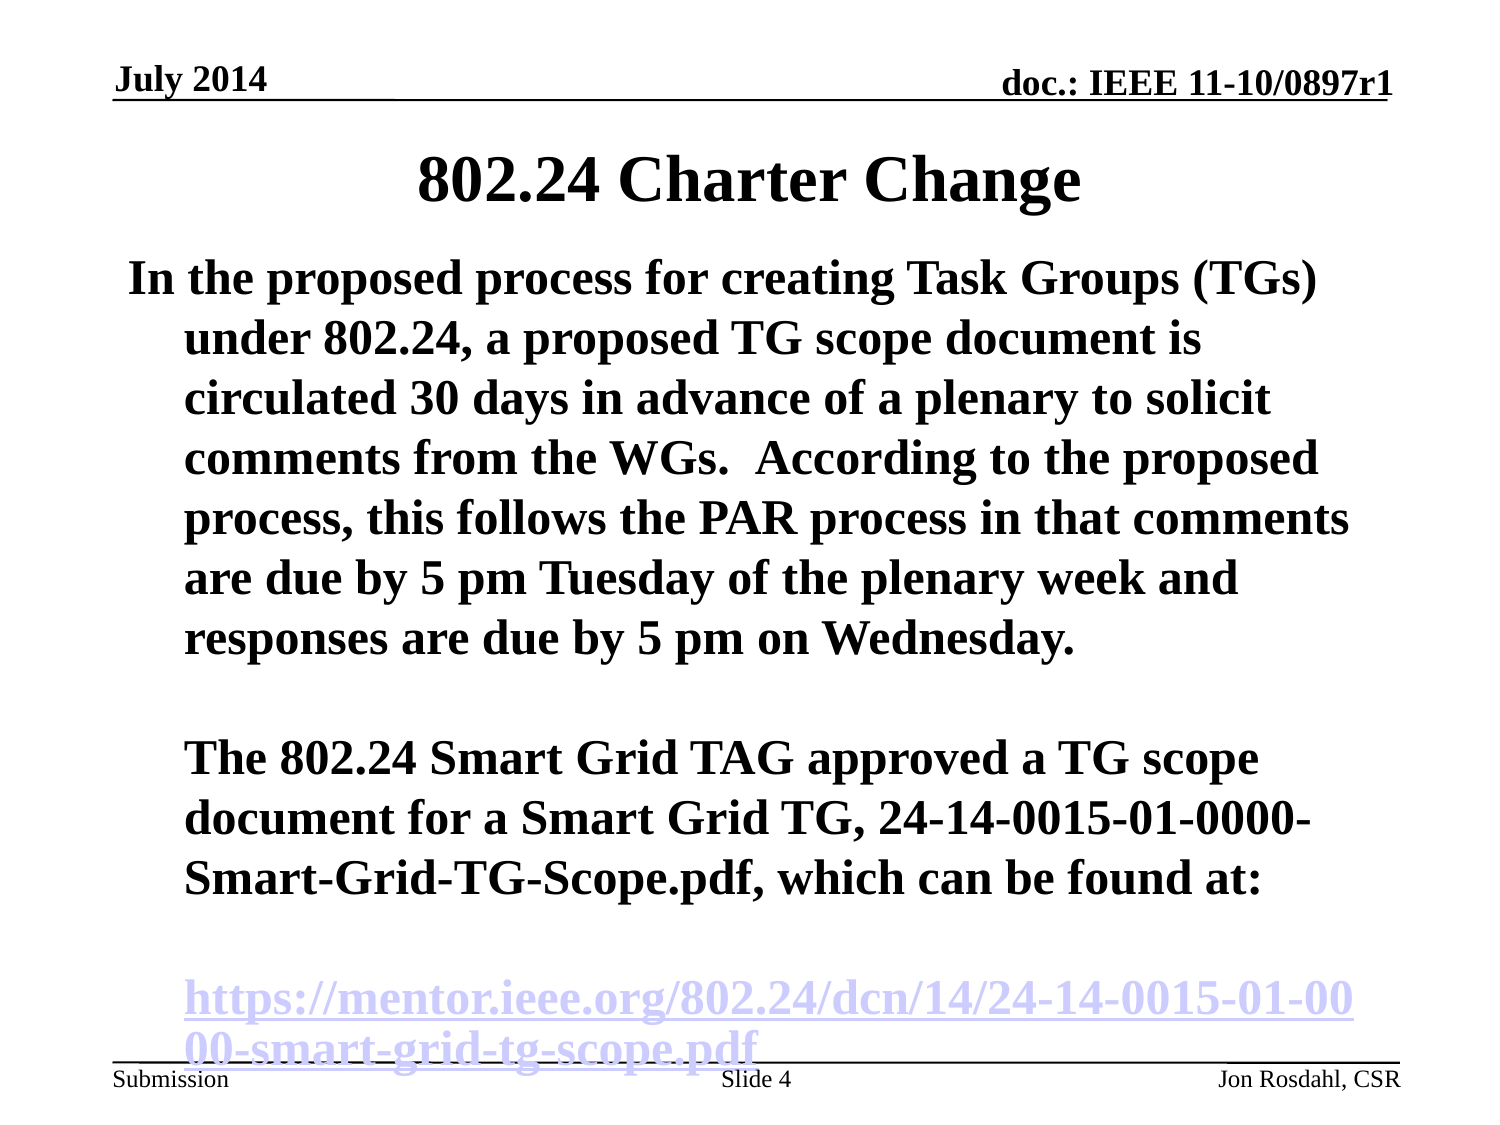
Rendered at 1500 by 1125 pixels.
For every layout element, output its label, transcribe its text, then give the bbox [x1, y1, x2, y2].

list In the proposed process for creating Task Groups (TGs) under 802.24, a proposed TG scope document is circulated 30 days in advance of a plenary to solicit comments from the WGs. According to the proposed process, this follows the PAR process in that comments are due by 5 pm Tuesday of the plenary week and responses are due by 5 pm on Wednesday. The 802.24 Smart Grid TAG approved a TG scope document for a Smart Grid TG, 24-14-0015-01-0000-Smart-Grid-TG-Scope.pdf, which can be found at: https://mentor.ieee.org/802.24/dcn/14/24-14-0015-01-0000-smart-grid-tg-scope.pdf [112, 237, 1388, 1051]
footer Jon Rosdahl, CSR [878, 1061, 1402, 1093]
slide_number Slide 4 [712, 1061, 800, 1123]
title 802.24 Charter Change [112, 112, 1388, 237]
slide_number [114, 54, 423, 100]
